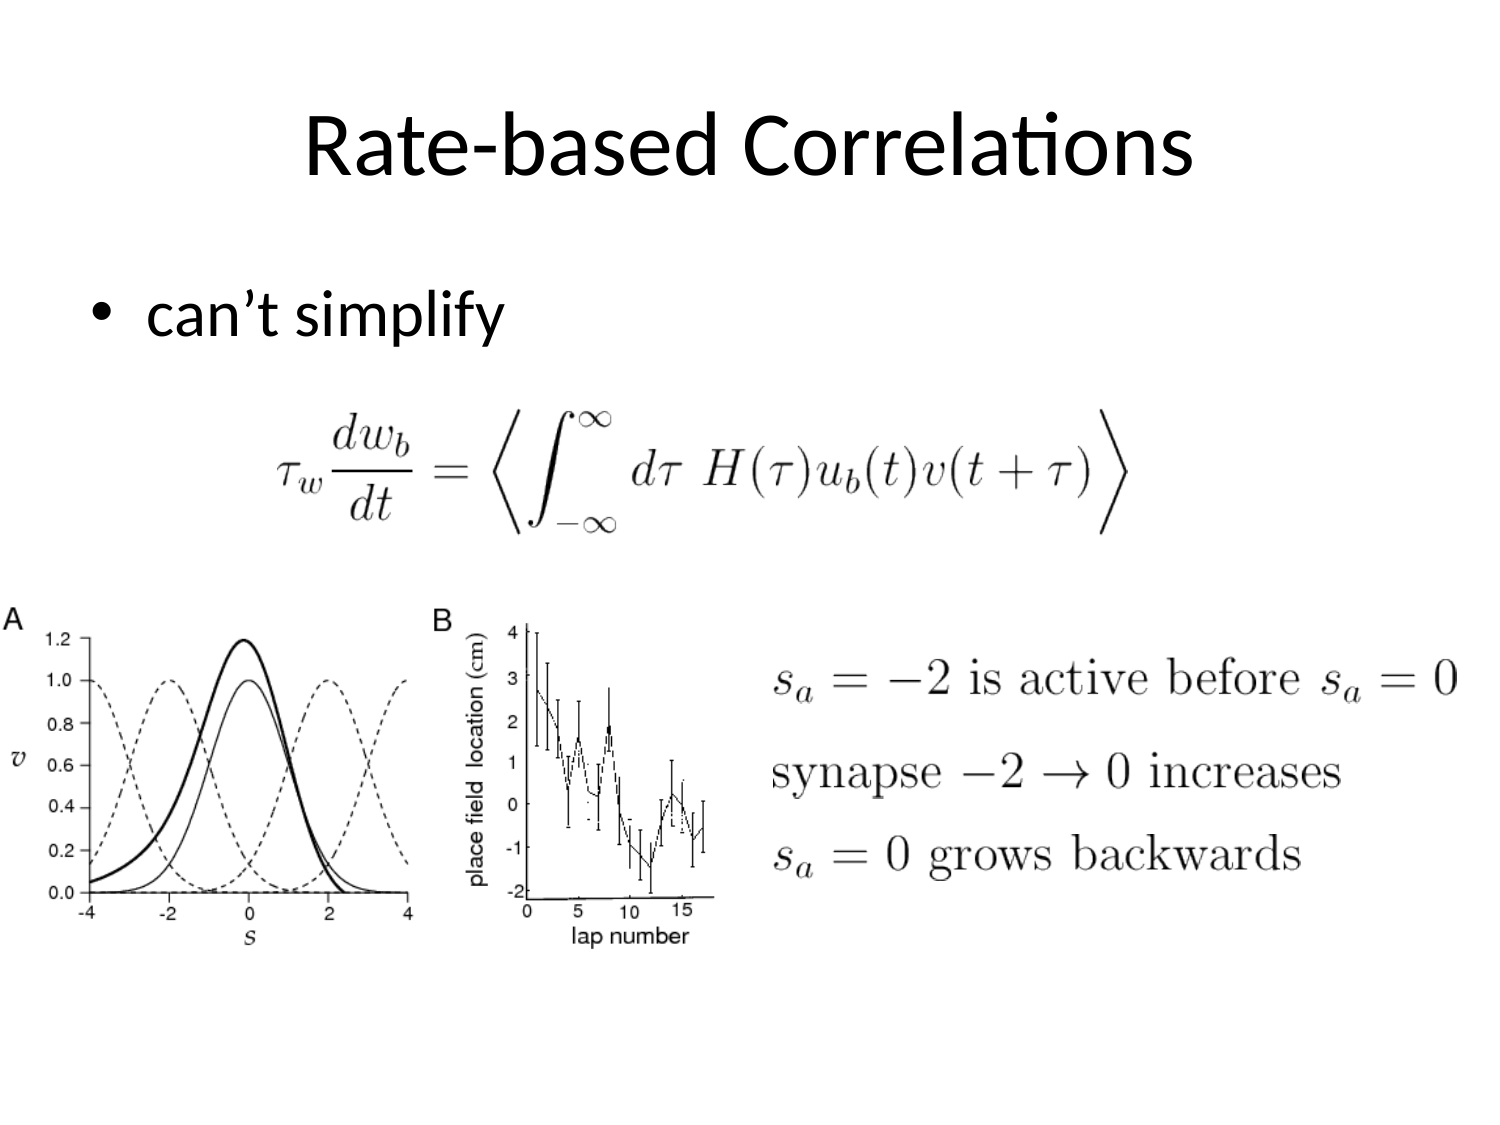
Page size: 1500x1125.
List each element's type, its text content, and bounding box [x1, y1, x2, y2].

title Rate-based Correlations [75, 45, 1425, 233]
picture [773, 656, 1457, 705]
picture [773, 833, 1301, 882]
list can’t simplify [75, 262, 1425, 1005]
picture [773, 751, 1341, 799]
picture [277, 408, 1128, 536]
picture [0, 597, 734, 953]
